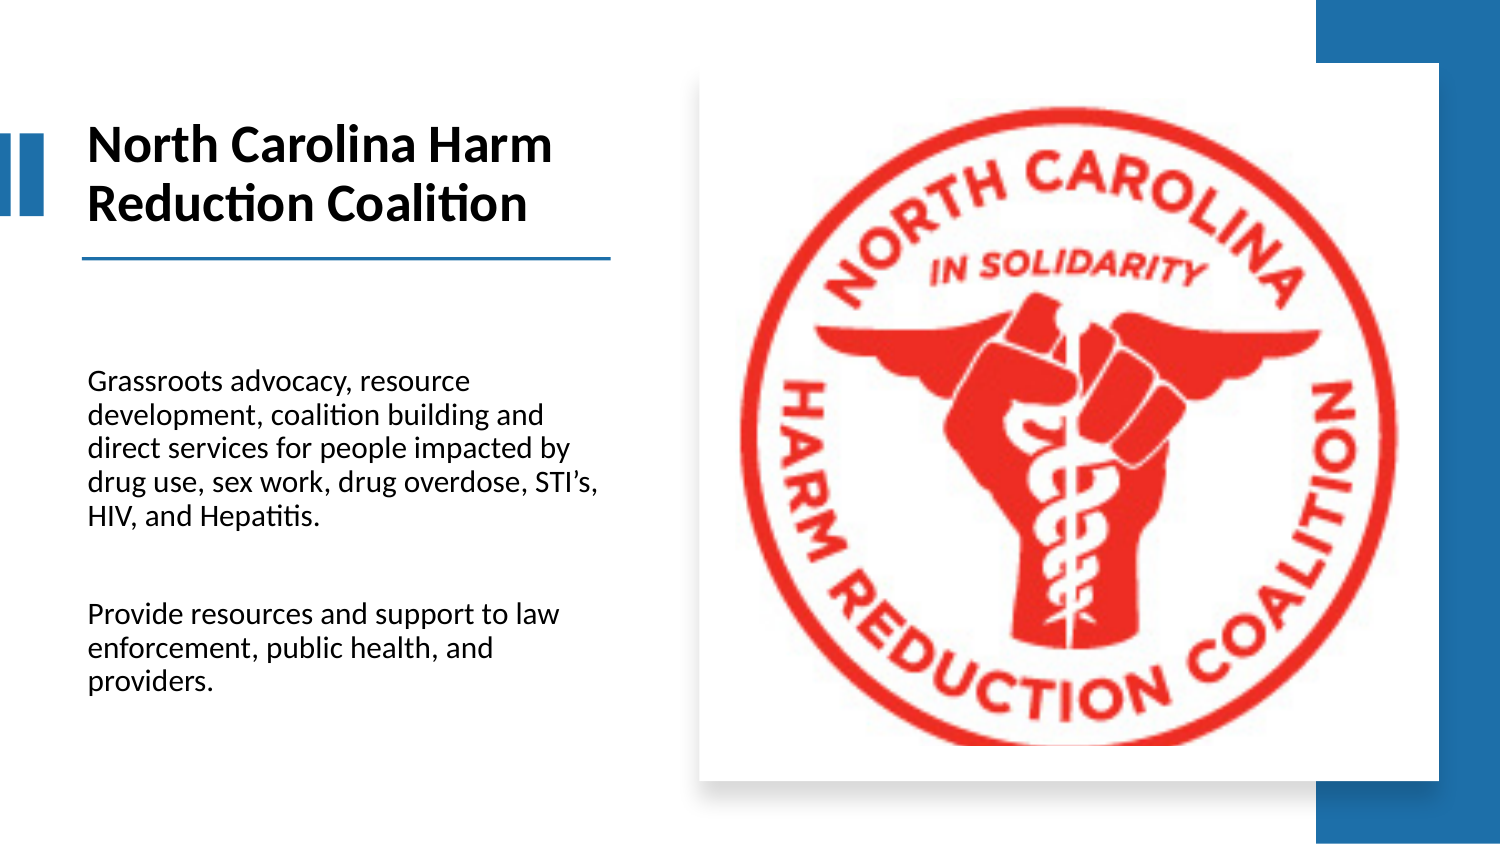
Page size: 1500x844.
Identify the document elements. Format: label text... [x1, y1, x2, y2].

text_box [1315, 0, 1500, 844]
picture [735, 98, 1403, 746]
text_box [81, 256, 612, 262]
text_box [0, 0, 1315, 844]
text_box [698, 62, 1440, 782]
title North Carolina Harm Reduction Coalition [72, 105, 634, 245]
list Grassroots advocacy, resource development, coalition building and direct services for people impacted by drug use, sex work, drug overdose, STI’s, HIV, and Hepatitis. Provide resources and support to law enforcement, public health, and providers. [72, 286, 634, 777]
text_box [0, 133, 44, 217]
